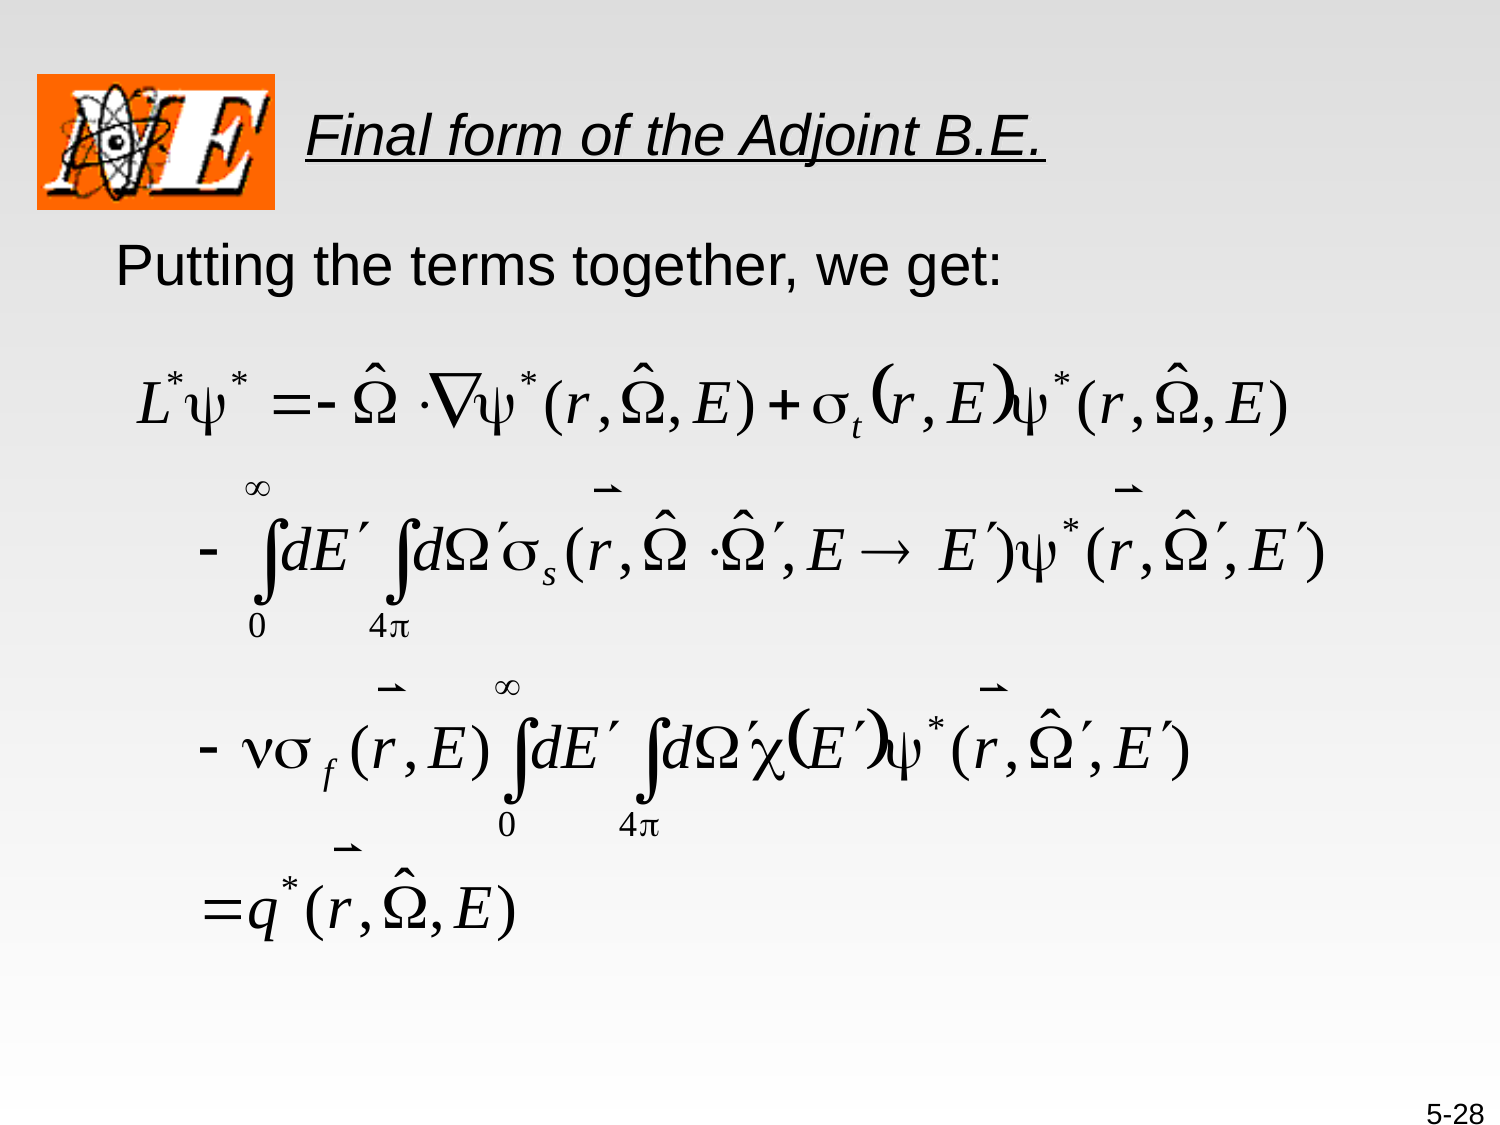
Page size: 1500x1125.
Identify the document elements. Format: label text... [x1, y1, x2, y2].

slide_number 5-28 [1187, 1087, 1500, 1125]
list Putting the terms together, we get: [100, 227, 1376, 302]
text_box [126, 351, 1339, 955]
picture [37, 74, 275, 210]
title Final form of the Adjoint B.E. [289, 38, 1466, 226]
